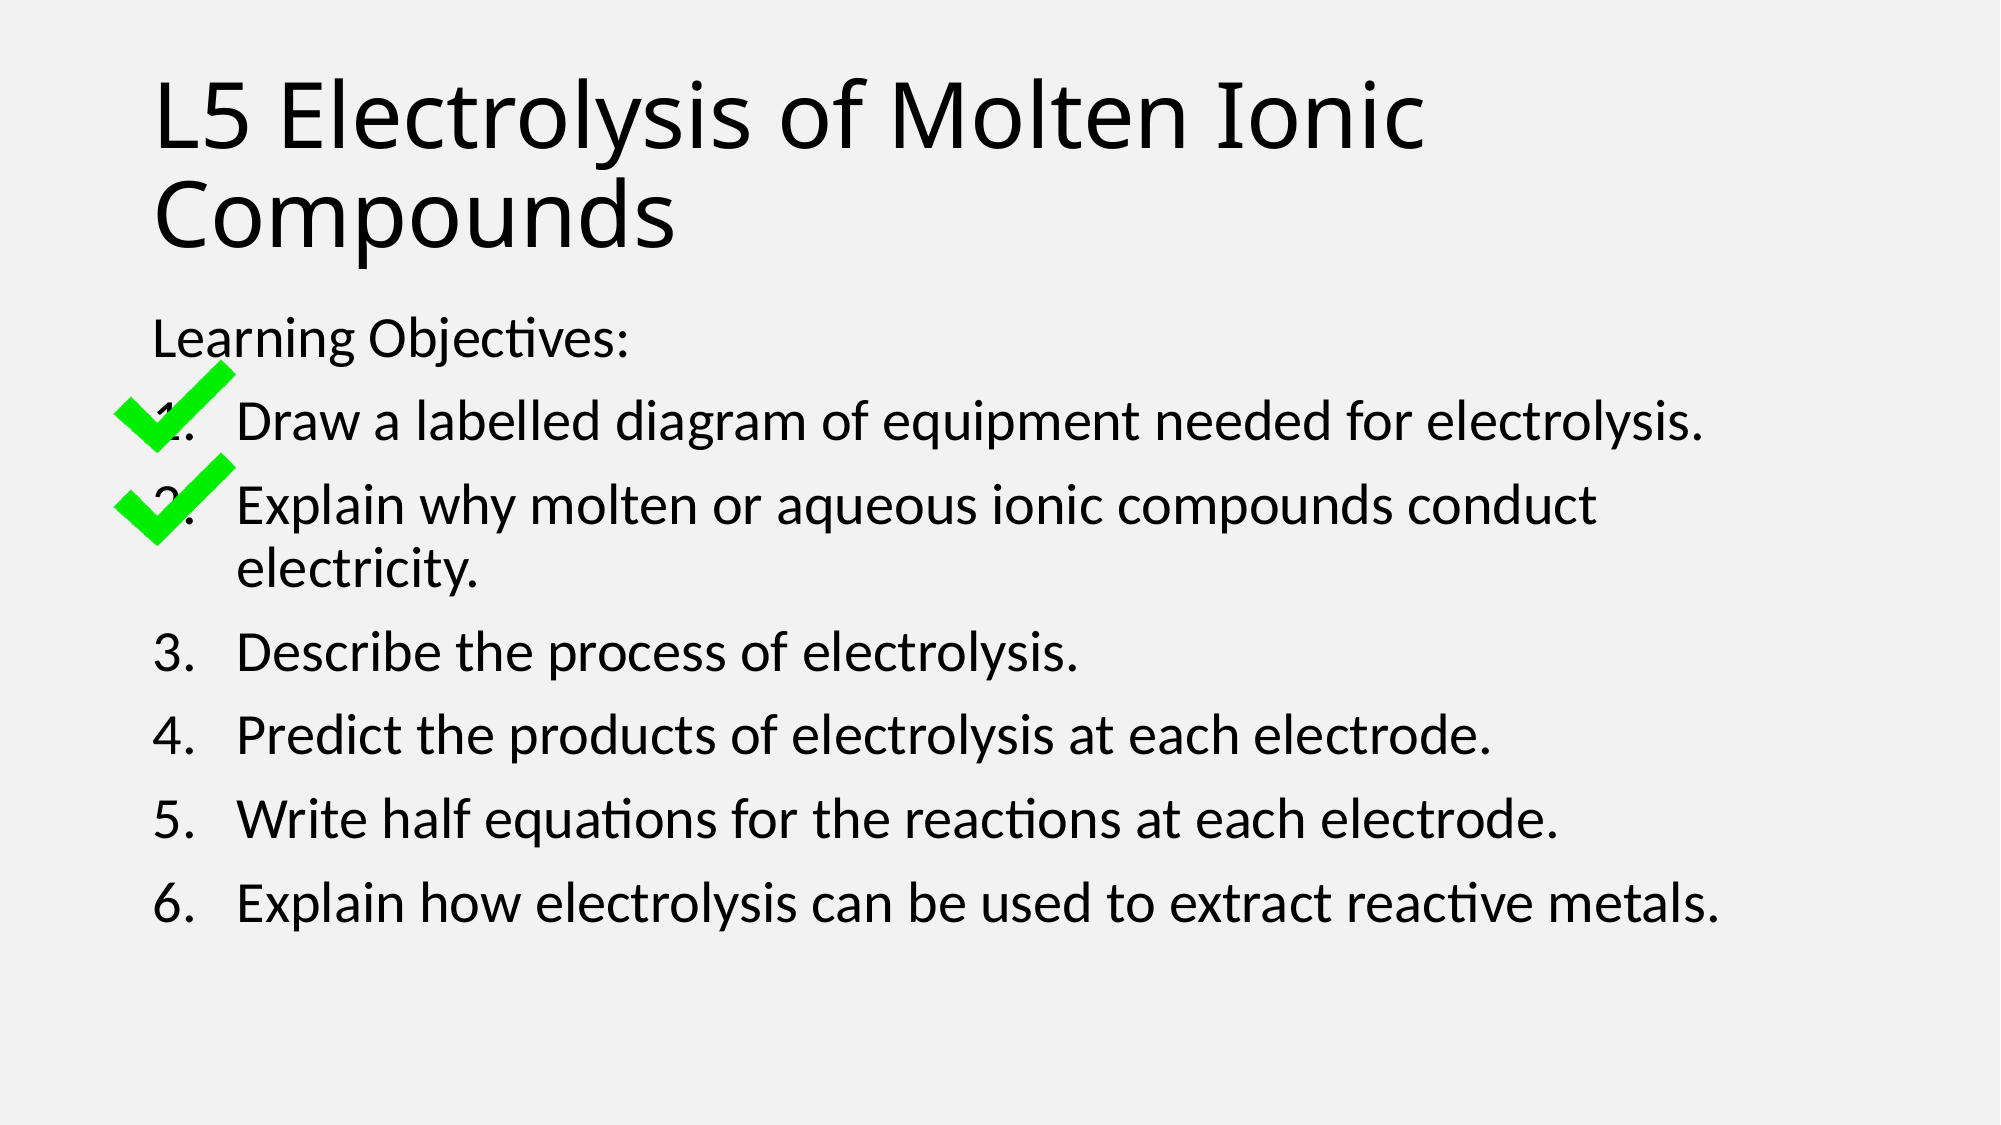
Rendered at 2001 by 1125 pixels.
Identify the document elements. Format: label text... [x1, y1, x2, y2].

list Learning Objectives: Draw a labelled diagram of equipment needed for electrolysis. Explain why molten or aqueous ionic compounds conduct electricity. Describe the process of electrolysis. Predict the products of electrolysis at each electrode. Write half equations for the reactions at each electrode. Explain how electrolysis can be used to extract reactive metals. [137, 299, 1863, 1014]
picture [113, 359, 236, 546]
title L5 Electrolysis of Molten Ionic Compounds [137, 59, 1863, 278]
